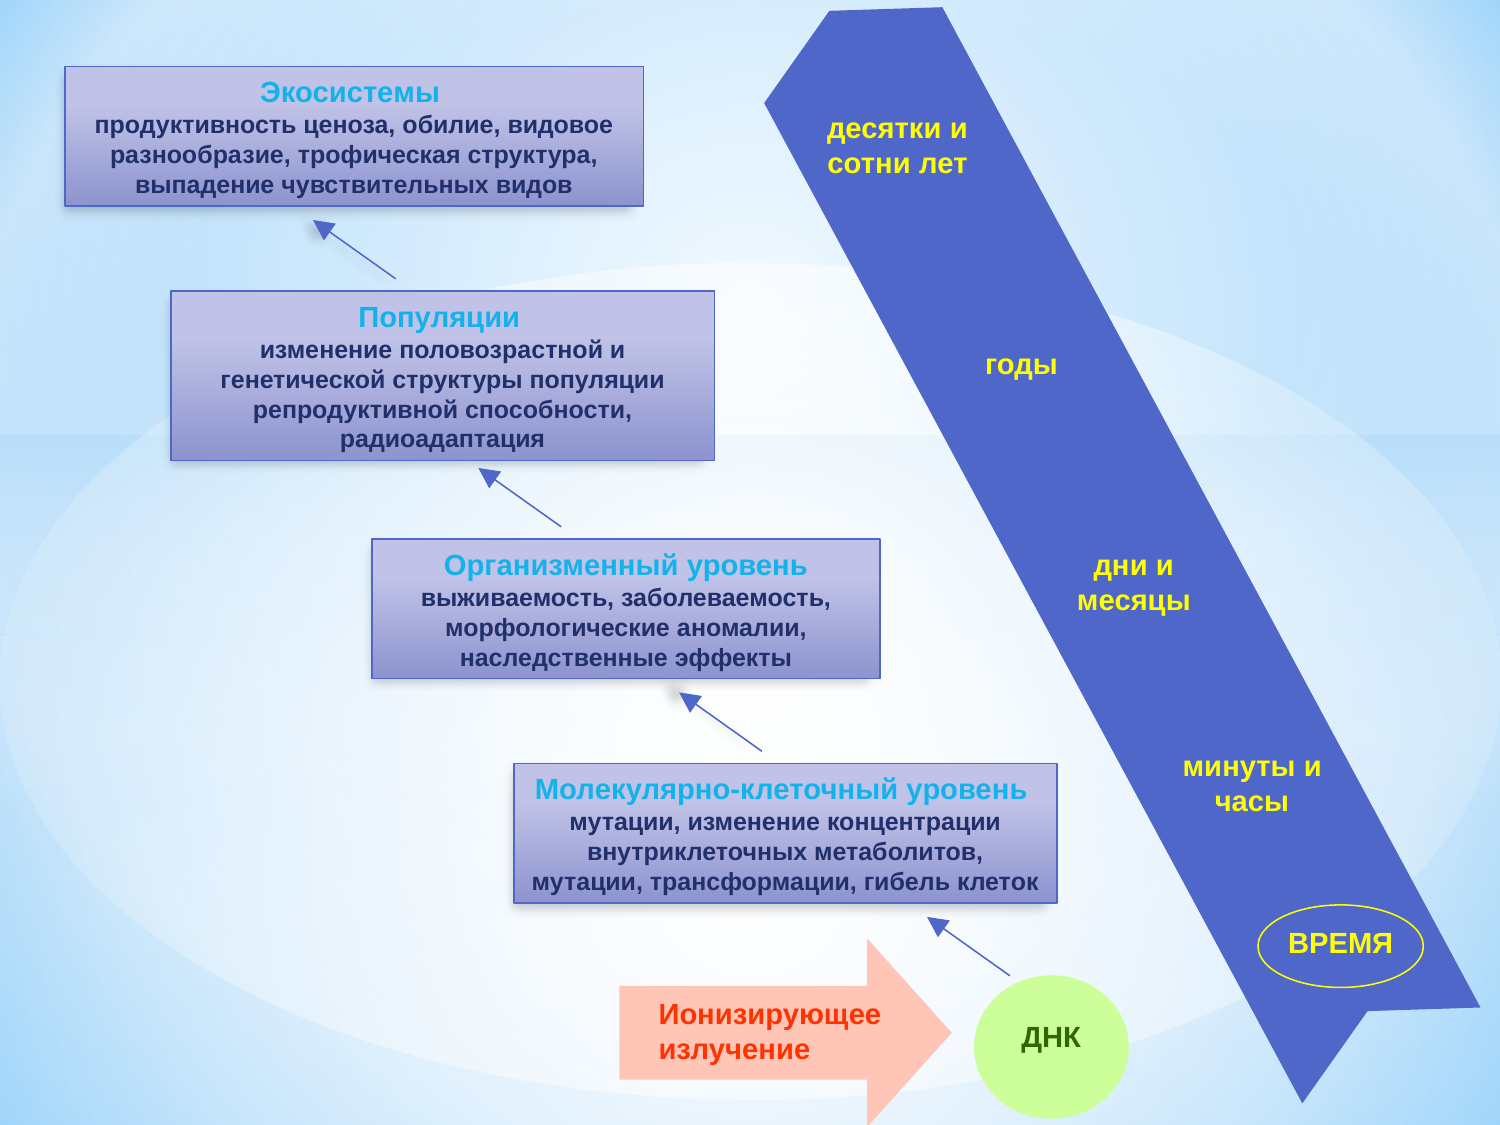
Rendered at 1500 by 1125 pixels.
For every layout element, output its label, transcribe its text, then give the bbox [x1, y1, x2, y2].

text_box [1257, 925, 1424, 988]
text_box Ионизирующее излучение [643, 987, 904, 1073]
text_box Организменный уровень выживаемость, заболеваемость, морфологические аномалии, наследственные эффекты [371, 538, 881, 679]
text_box [478, 467, 562, 528]
text_box [974, 976, 1129, 1118]
text_box [810, 114, 1480, 1102]
text_box [927, 916, 1011, 977]
text_box ДНК [998, 1011, 1105, 1062]
text_box Молекулярно-клеточный уровень мутации, изменение концентрации внутриклеточных метаболитов, мутации, трансформации, гибель клеток [513, 763, 1058, 904]
text_box [765, 7, 992, 163]
text_box Экосистемы продуктивность ценоза, обилие, видовое разнообразие, трофическая структура, выпадение чувствительных видов [64, 66, 644, 207]
text_box годы [950, 337, 1093, 388]
text_box [620, 940, 951, 1125]
text_box минуты и часы [1163, 739, 1341, 825]
text_box десятки и сотни лет [797, 101, 999, 187]
text_box дни и месяцы [1045, 538, 1223, 624]
text_box [312, 220, 397, 280]
text_box [679, 692, 763, 752]
text_box Популяции изменение половозрастной и генетической структуры популяции репродуктивной способности, радиоадаптация [170, 290, 715, 461]
text_box ВРЕМЯ [1269, 916, 1412, 967]
text_box [1284, 904, 1398, 916]
